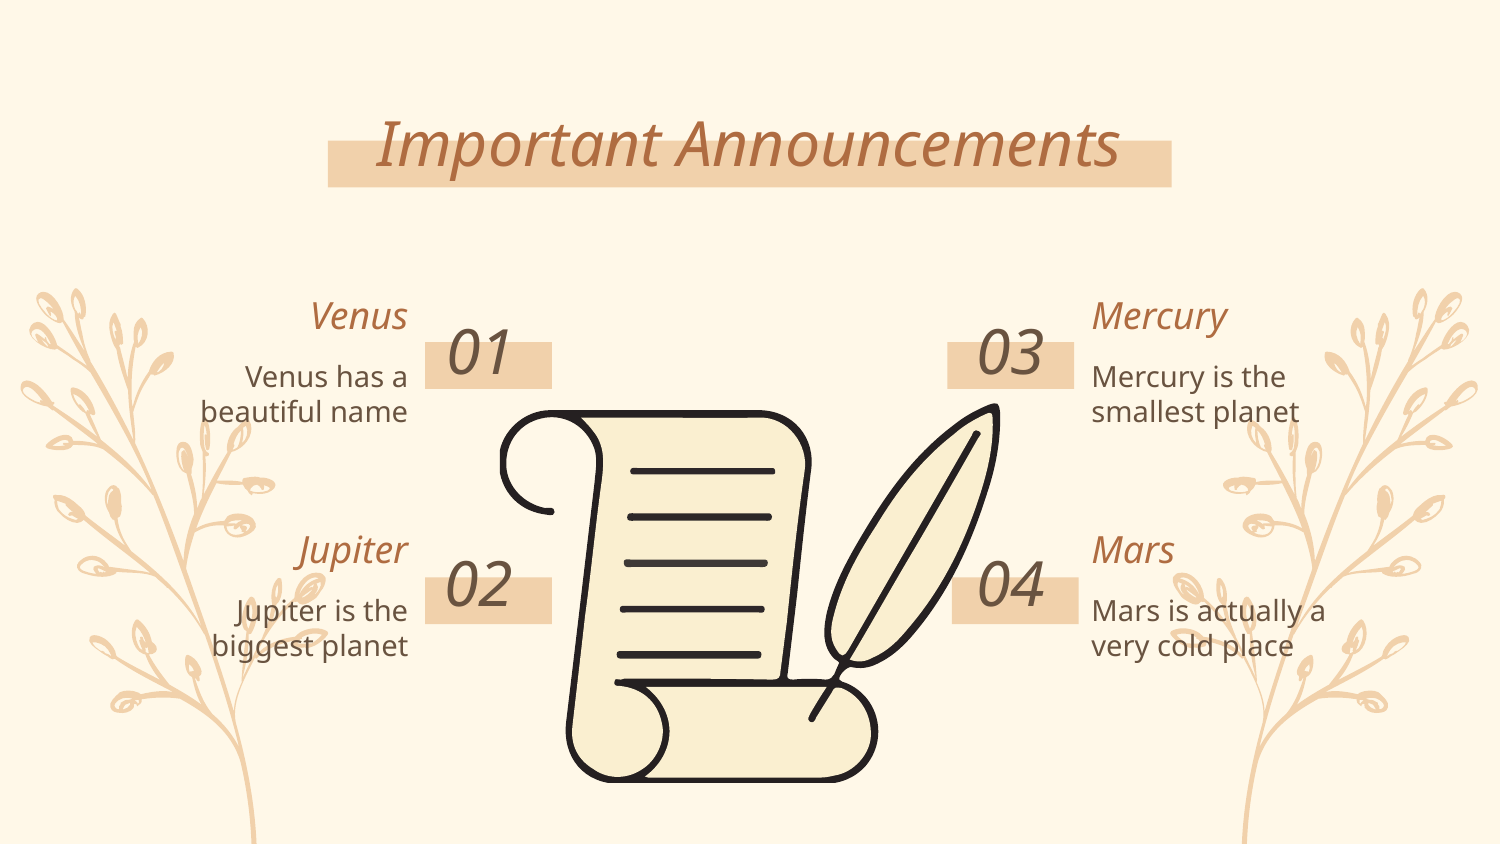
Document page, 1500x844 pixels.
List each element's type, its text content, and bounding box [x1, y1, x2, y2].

title 04 [1006, 548, 1073, 615]
subtitle Mercury [1076, 276, 1355, 343]
title 01 [424, 316, 543, 383]
title 03 [948, 316, 1073, 383]
title 02 [424, 548, 494, 615]
picture [499, 403, 1002, 784]
subtitle Venus has a beautiful name [145, 344, 424, 422]
subtitle Mars is actually a very cold place [1076, 577, 1355, 656]
text_box [77, 555, 145, 577]
text_box [1355, 619, 1367, 654]
text_box [53, 485, 145, 569]
text_box [131, 619, 145, 655]
text_box [947, 342, 1075, 389]
text_box [20, 288, 165, 511]
text_box [1223, 422, 1323, 511]
text_box [327, 167, 1172, 188]
text_box [176, 422, 276, 511]
subtitle Mercury is the smallest planet [1076, 343, 1355, 422]
text_box [1239, 635, 1410, 844]
text_box [1355, 485, 1446, 568]
text_box [1006, 577, 1076, 625]
text_box [89, 635, 260, 844]
subtitle Mars [1076, 511, 1355, 577]
subtitle Jupiter is the biggest planet [145, 577, 424, 656]
text_box [1355, 555, 1422, 577]
text_box [425, 615, 494, 625]
title Important Announcements [116, 88, 1383, 167]
text_box [425, 342, 552, 389]
subtitle Venus [145, 276, 424, 344]
text_box [1333, 288, 1478, 511]
subtitle Jupiter [145, 511, 424, 577]
